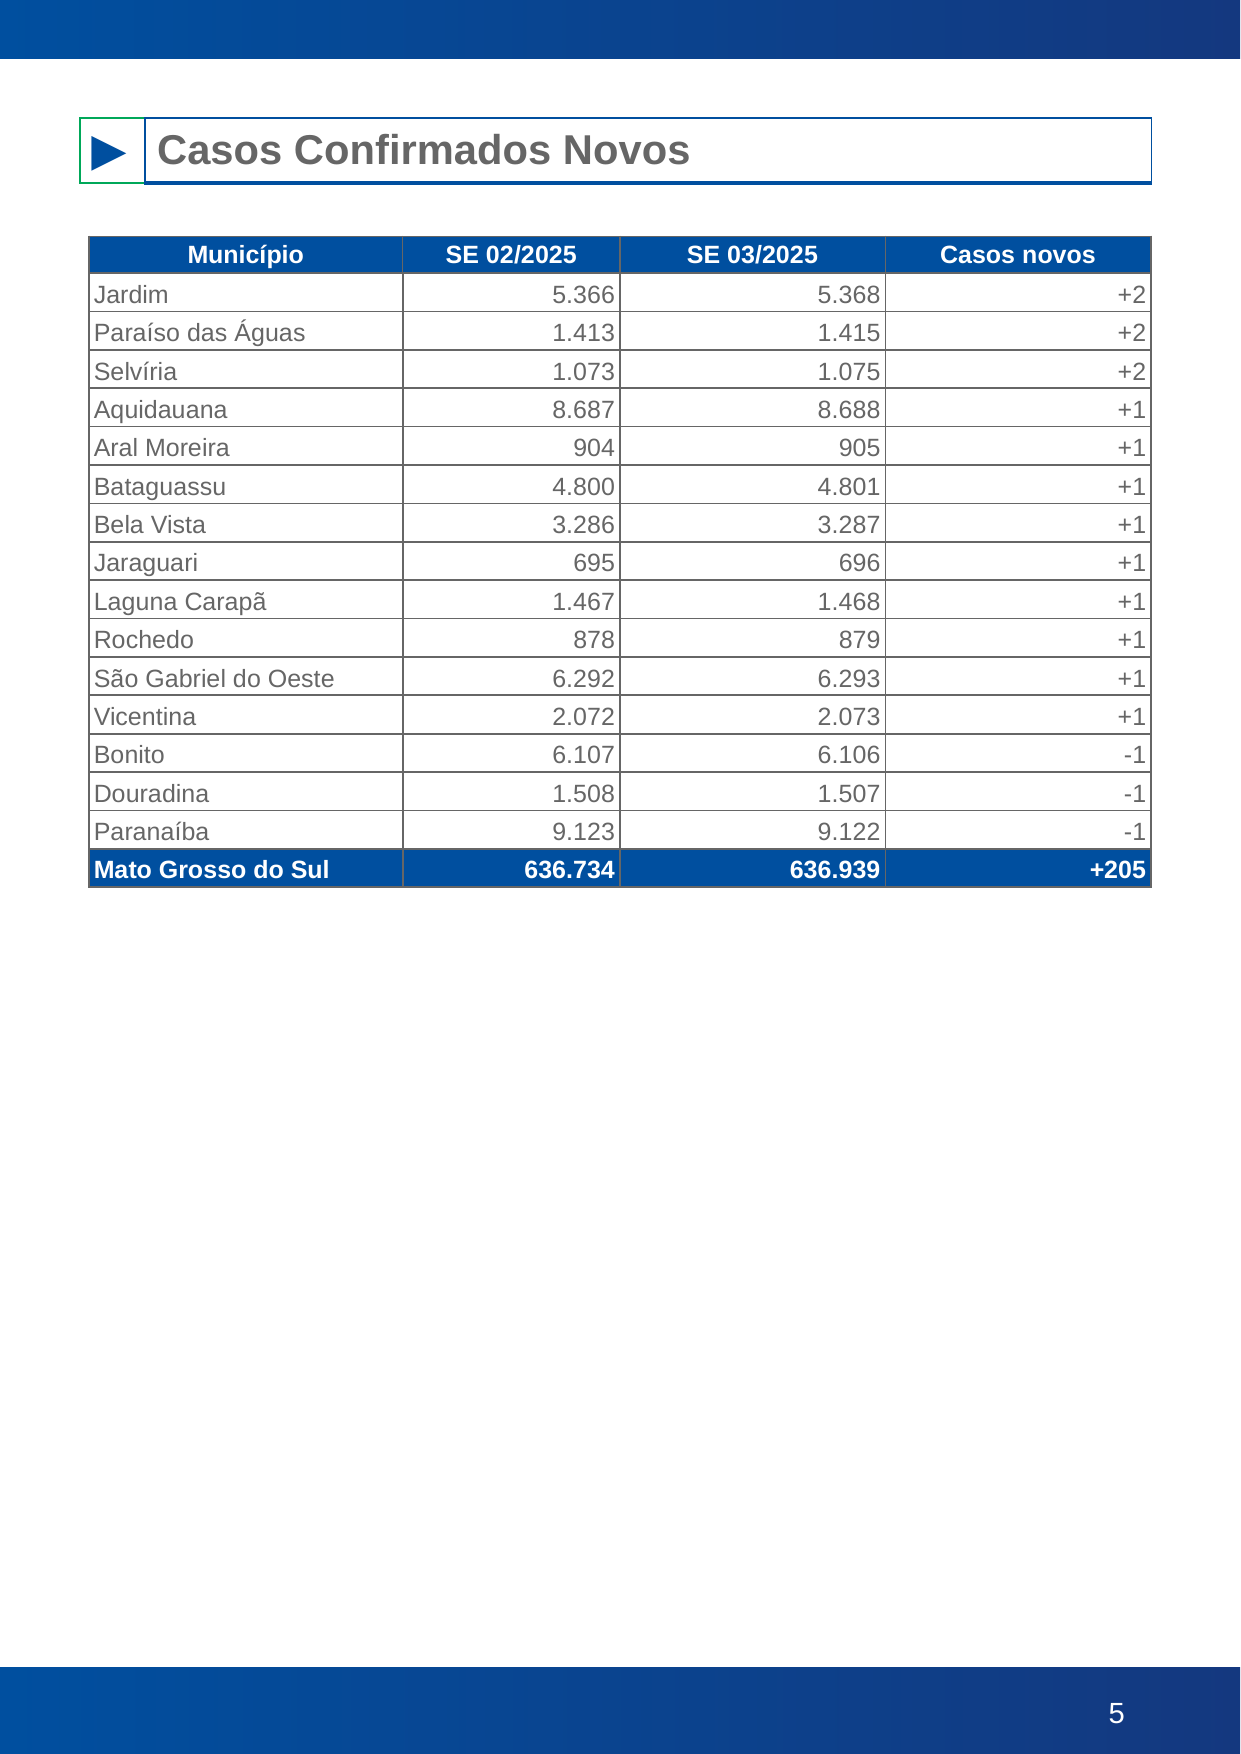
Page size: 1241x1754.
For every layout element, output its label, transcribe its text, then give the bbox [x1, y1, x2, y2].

table_cell 5.368 [621, 274, 885, 311]
table_cell 1.073 [404, 351, 619, 387]
table_cell +2 [886, 351, 1150, 387]
table_cell 5.366 [404, 274, 619, 311]
table_cell 878 [404, 619, 619, 656]
table_cell Laguna Carapã [90, 581, 402, 618]
table_header SE 02/2025 [403, 237, 619, 272]
table_cell Bela Vista [90, 504, 402, 541]
table_cell 1.415 [621, 312, 885, 349]
table_cell 1.467 [404, 581, 619, 618]
table_cell 636.939 [621, 850, 885, 886]
table_cell 6.292 [404, 658, 619, 694]
table_cell 9.123 [404, 811, 619, 848]
table_header Casos novos [886, 237, 1150, 272]
slide_number ‹#› [1093, 1645, 1168, 1754]
table_cell São Gabriel do Oeste [90, 658, 402, 694]
table_cell +1 [886, 427, 1150, 464]
table_cell Douradina [90, 773, 402, 810]
table_header Município [90, 237, 402, 272]
table_cell Aral Moreira [90, 427, 402, 464]
table_cell 6.106 [621, 735, 885, 771]
table_cell 2.073 [621, 696, 885, 733]
table_cell 4.801 [621, 466, 885, 503]
table_cell 636.734 [404, 850, 619, 886]
table_cell 1.468 [621, 581, 885, 618]
table_cell 904 [404, 427, 619, 464]
table_header ► [81, 119, 144, 182]
table_cell 3.286 [404, 504, 619, 541]
table_cell +1 [886, 504, 1150, 541]
table_cell Bonito [90, 735, 402, 771]
table_cell +1 [886, 658, 1150, 694]
table_header SE 03/2025 [621, 237, 885, 272]
table_cell 696 [621, 543, 885, 579]
table_header Casos Confirmados Novos [146, 119, 1151, 181]
table_cell 4.800 [404, 466, 619, 503]
table_cell Selvíria [90, 351, 402, 387]
table_cell +205 [886, 850, 1150, 886]
table_cell 1.413 [404, 312, 619, 349]
table_cell +1 [886, 696, 1150, 733]
table_cell 695 [404, 543, 619, 579]
table_cell 905 [621, 427, 885, 464]
table_cell 6.293 [621, 658, 885, 694]
table_cell 1.508 [404, 773, 619, 810]
table_cell -1 [886, 811, 1150, 848]
table_cell Mato Grosso do Sul [90, 850, 402, 886]
table_cell +2 [886, 312, 1150, 349]
table_cell 8.688 [621, 389, 885, 426]
table_cell Bataguassu [90, 466, 402, 503]
table_cell Jaraguari [90, 543, 402, 579]
table_cell Aquidauana [90, 389, 402, 426]
table_cell +1 [886, 581, 1150, 618]
table_cell 2.072 [404, 696, 619, 733]
table_cell 8.687 [404, 389, 619, 426]
table_cell Paranaíba [90, 811, 402, 848]
table_cell +1 [886, 619, 1150, 656]
table_cell +1 [886, 543, 1150, 579]
table_cell -1 [886, 735, 1150, 771]
table_cell +1 [886, 466, 1150, 503]
table_cell Vicentina [90, 696, 402, 733]
table_cell 879 [621, 619, 885, 656]
table_cell 1.507 [621, 773, 885, 810]
table_cell 1.075 [621, 351, 885, 387]
table_cell Paraíso das Águas [90, 312, 402, 349]
table_cell 3.287 [621, 504, 885, 541]
table_cell +2 [886, 274, 1150, 311]
table_cell Jardim [90, 274, 402, 311]
table_cell +1 [886, 389, 1150, 426]
table_cell 9.122 [621, 811, 885, 848]
table_cell 6.107 [404, 735, 619, 771]
table_cell Rochedo [90, 619, 402, 656]
table_cell -1 [886, 773, 1150, 810]
